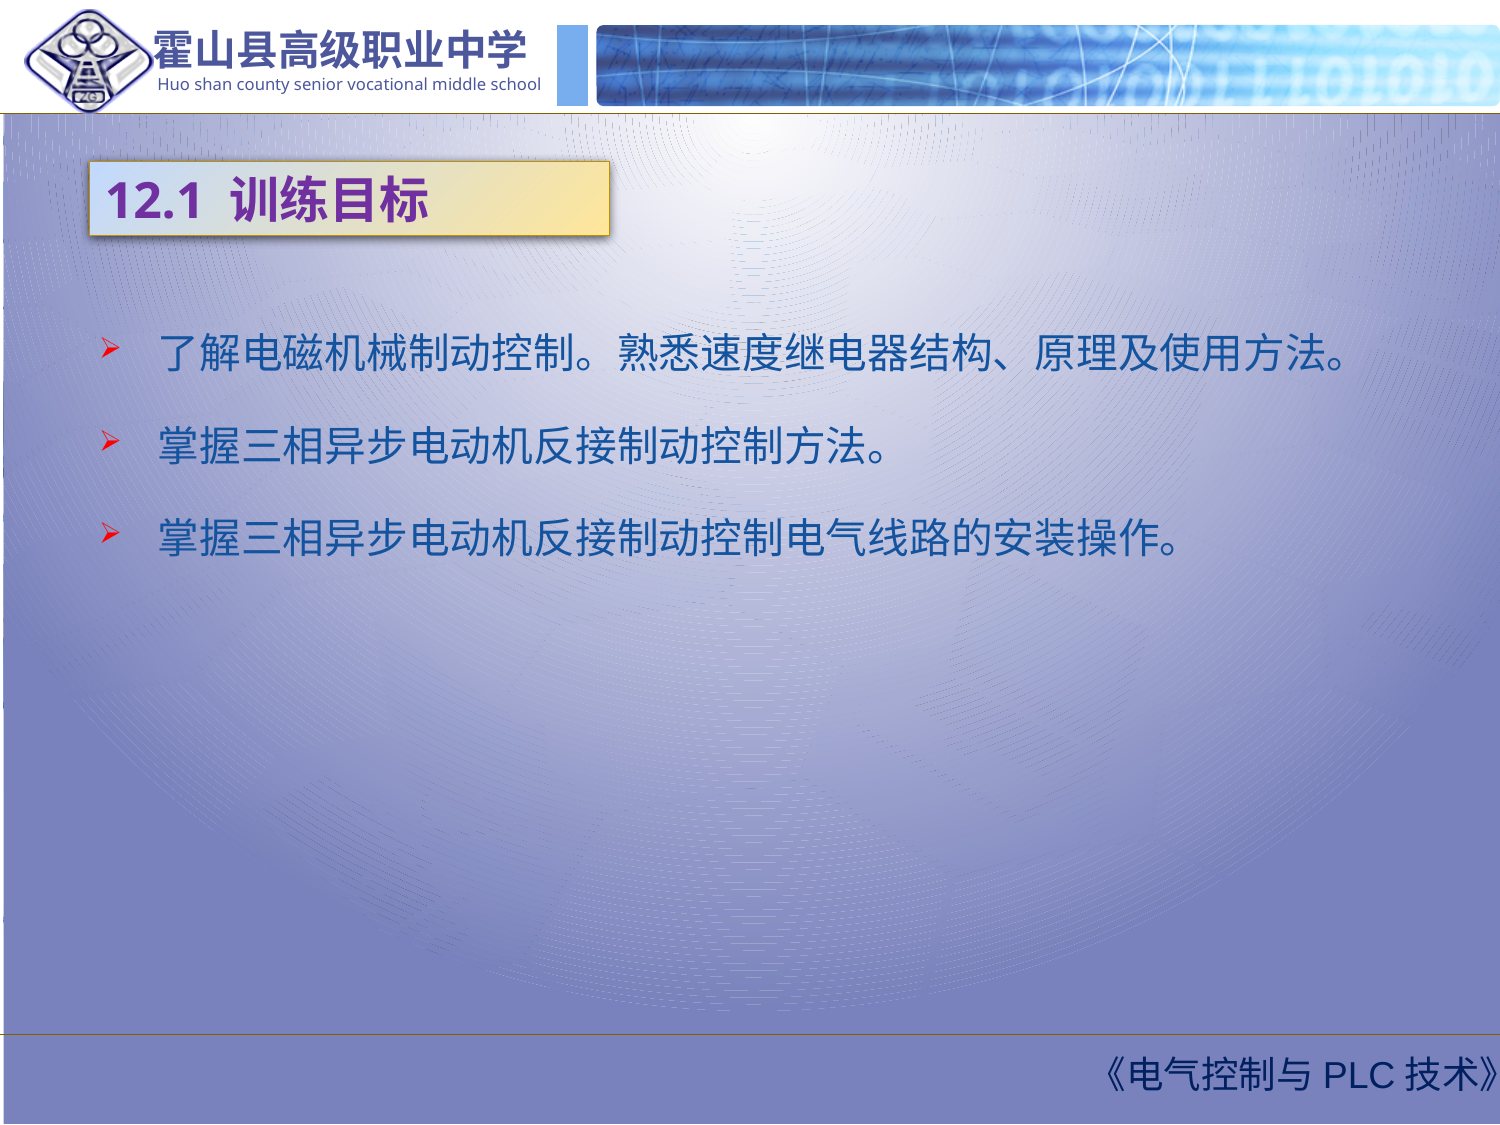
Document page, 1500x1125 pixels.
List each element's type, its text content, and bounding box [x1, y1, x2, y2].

list 了解电磁机械制动控制。熟悉速度继电器结构、原理及使用方法。 掌握三相异步电动机反接制动控制方法。 掌握三相异步电动机反接制动控制电气线路的安装操作。 [84, 314, 1420, 944]
picture [24, 8, 154, 114]
text_box 12.1 训练目标 [89, 161, 610, 236]
picture [596, 24, 1500, 107]
